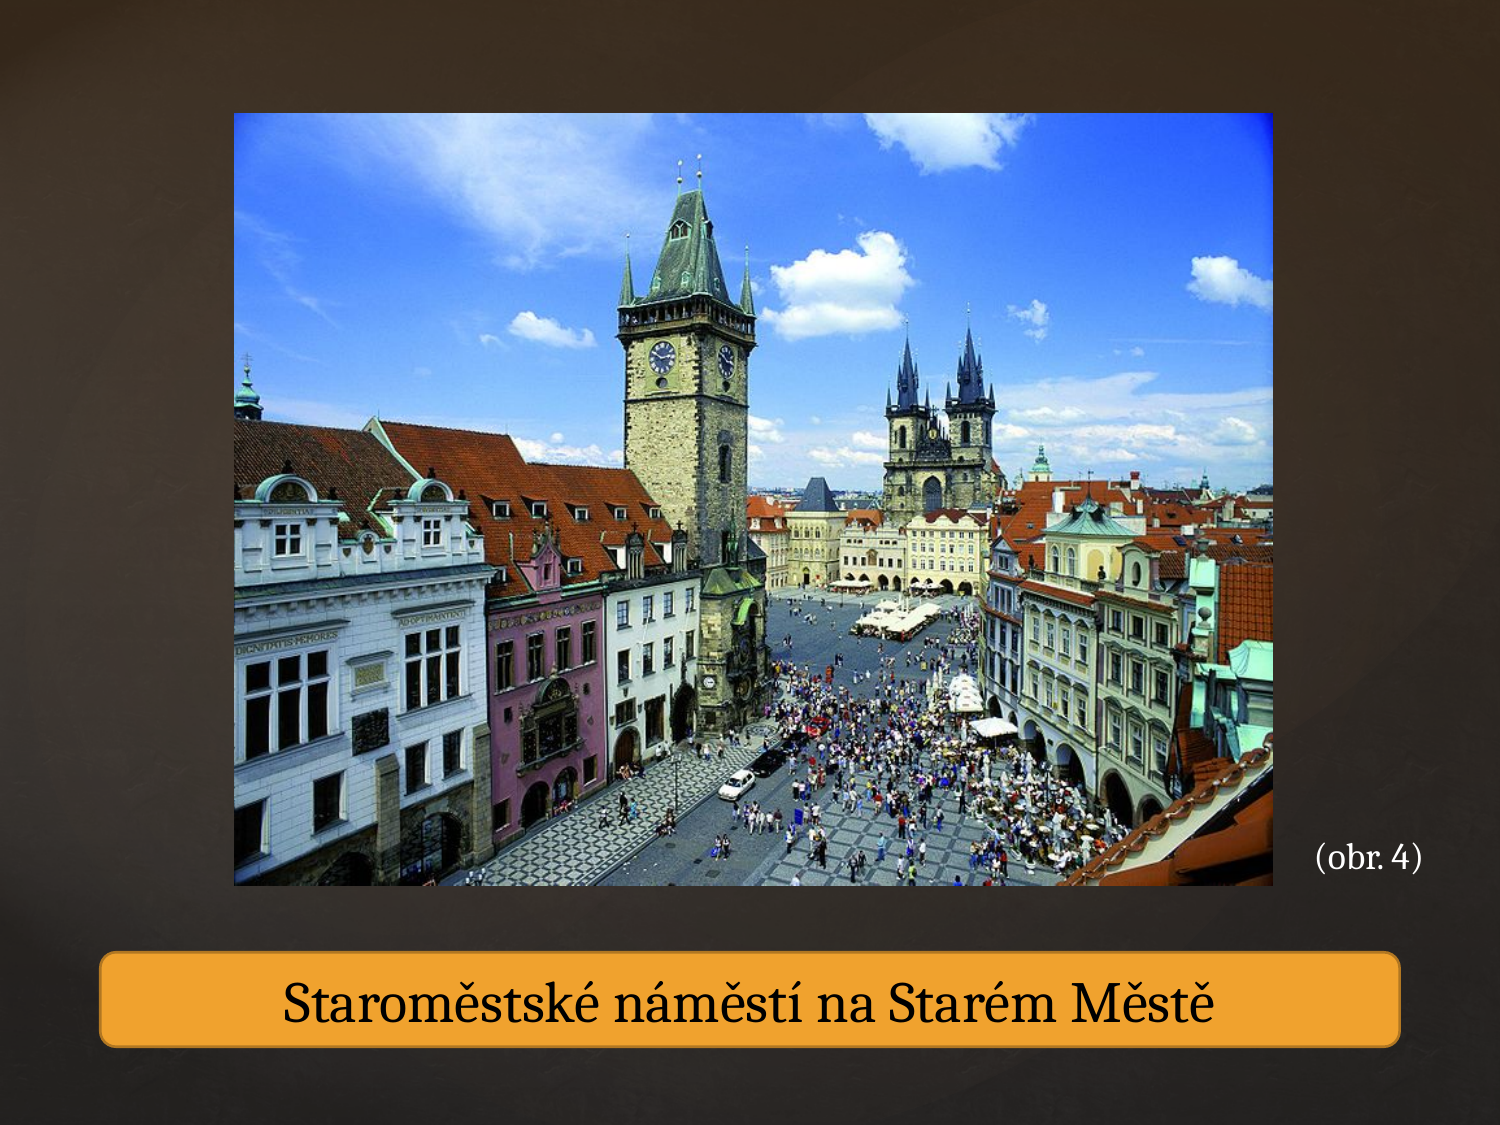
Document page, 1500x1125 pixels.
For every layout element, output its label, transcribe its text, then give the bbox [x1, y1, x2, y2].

text_box Staroměstské náměstí na Starém Městě [98, 950, 1401, 1049]
picture [234, 113, 1274, 886]
text_box (obr. 4) [1298, 824, 1440, 885]
